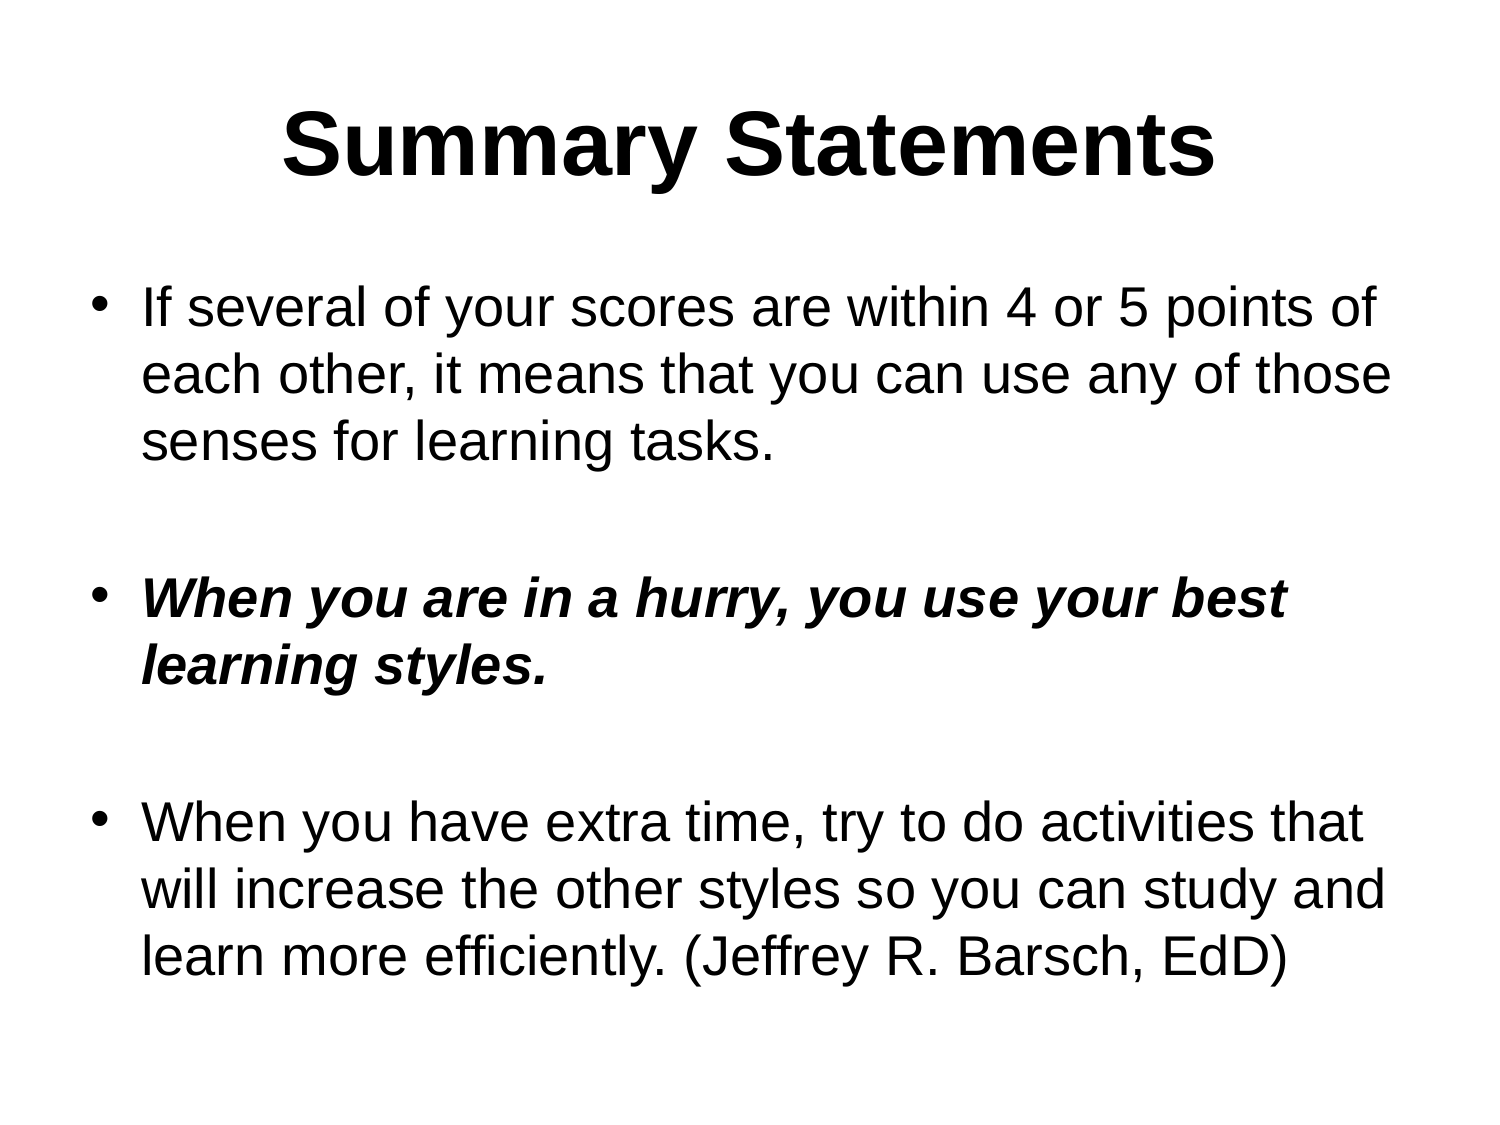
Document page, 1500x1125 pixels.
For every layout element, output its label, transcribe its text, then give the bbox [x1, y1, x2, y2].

list If several of your scores are within 4 or 5 points of each other, it means that you can use any of those senses for learning tasks. When you are in a hurry, you use your best learning styles. When you have extra time, try to do activities that will increase the other styles so you can study and learn more efficiently. (Jeffrey R. Barsch, EdD) [75, 262, 1425, 1005]
title Summary Statements [75, 45, 1425, 233]
